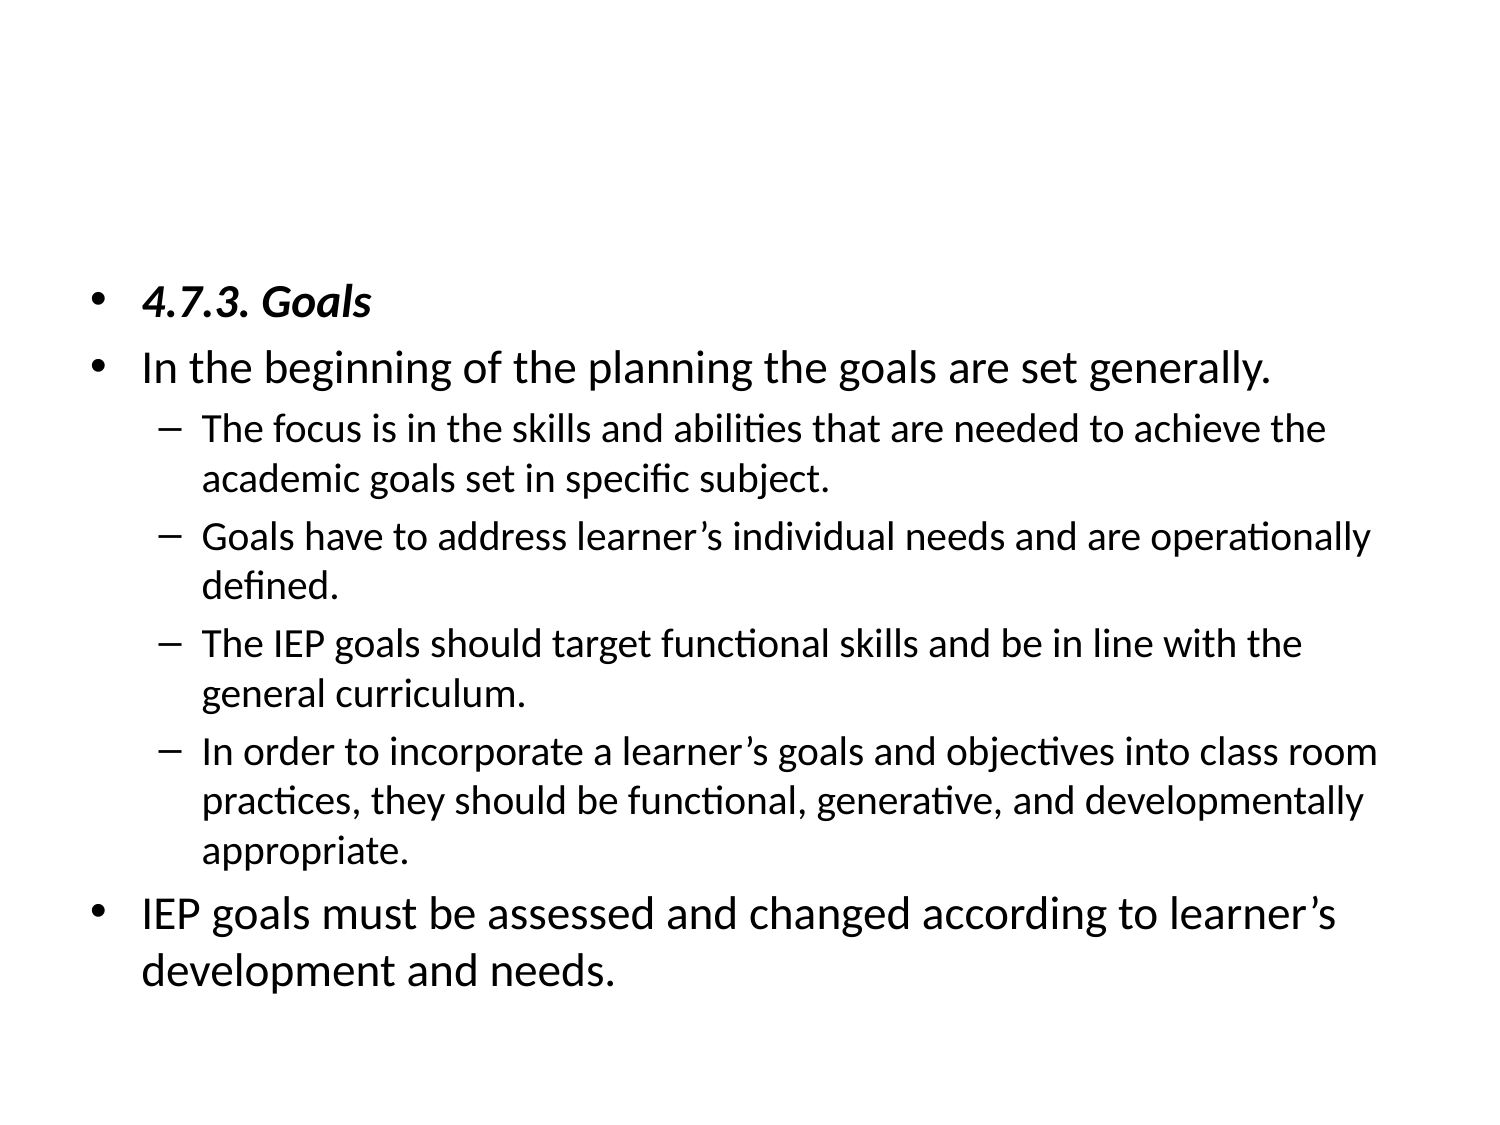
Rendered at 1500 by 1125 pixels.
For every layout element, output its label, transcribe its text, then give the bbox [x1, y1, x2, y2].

list 4.7.3. Goals In the beginning of the planning the goals are set generally. The focus is in the skills and abilities that are needed to achieve the academic goals set in specific subject. Goals have to address learner’s individual needs and are operationally defined. The IEP goals should target functional skills and be in line with the general curriculum. In order to incorporate a learner’s goals and objectives into class room practices, they should be functional, generative, and developmentally appropriate. IEP goals must be assessed and changed according to learner’s development and needs. [75, 262, 1425, 1005]
